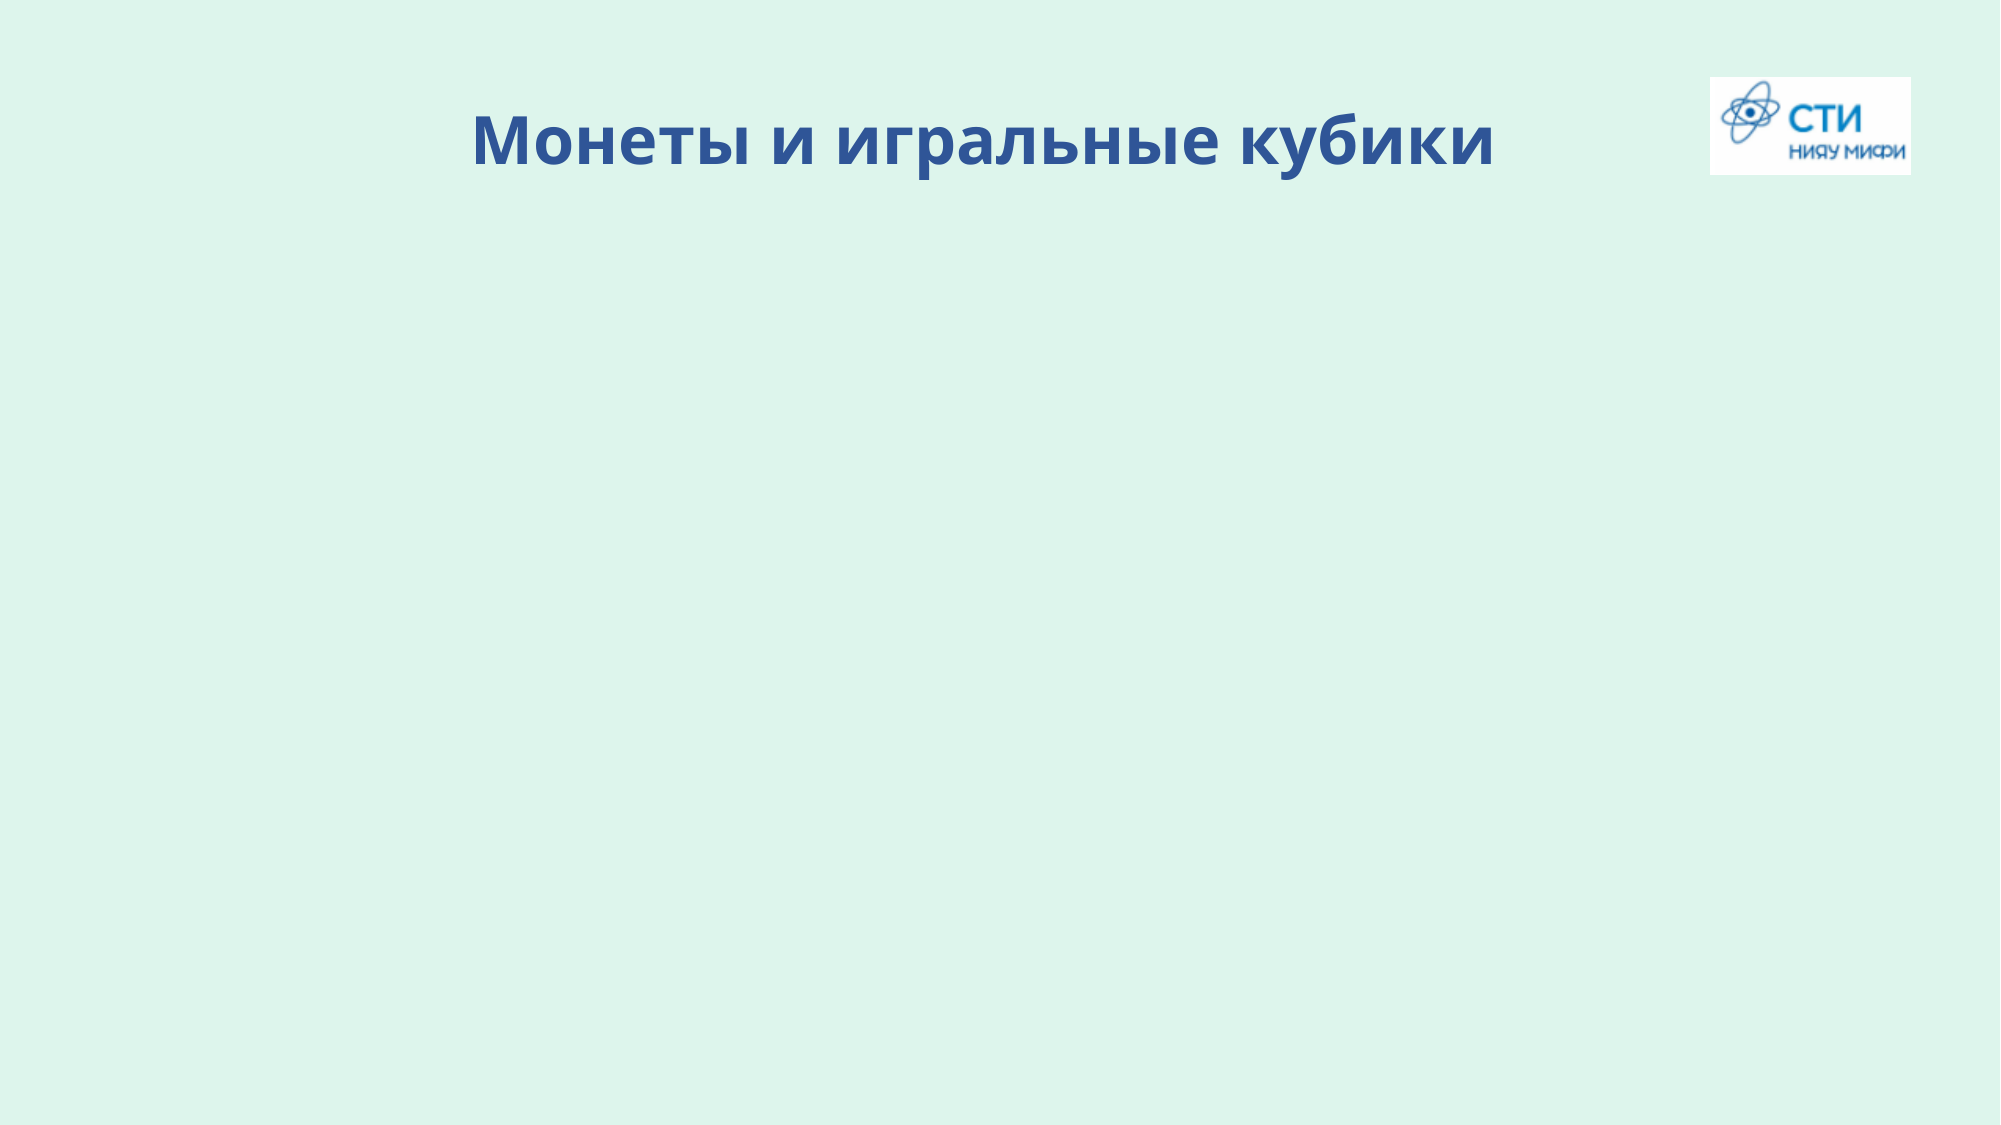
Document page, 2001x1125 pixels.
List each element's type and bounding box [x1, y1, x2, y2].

text_box [0, 0, 2000, 1125]
picture [1710, 77, 1911, 175]
